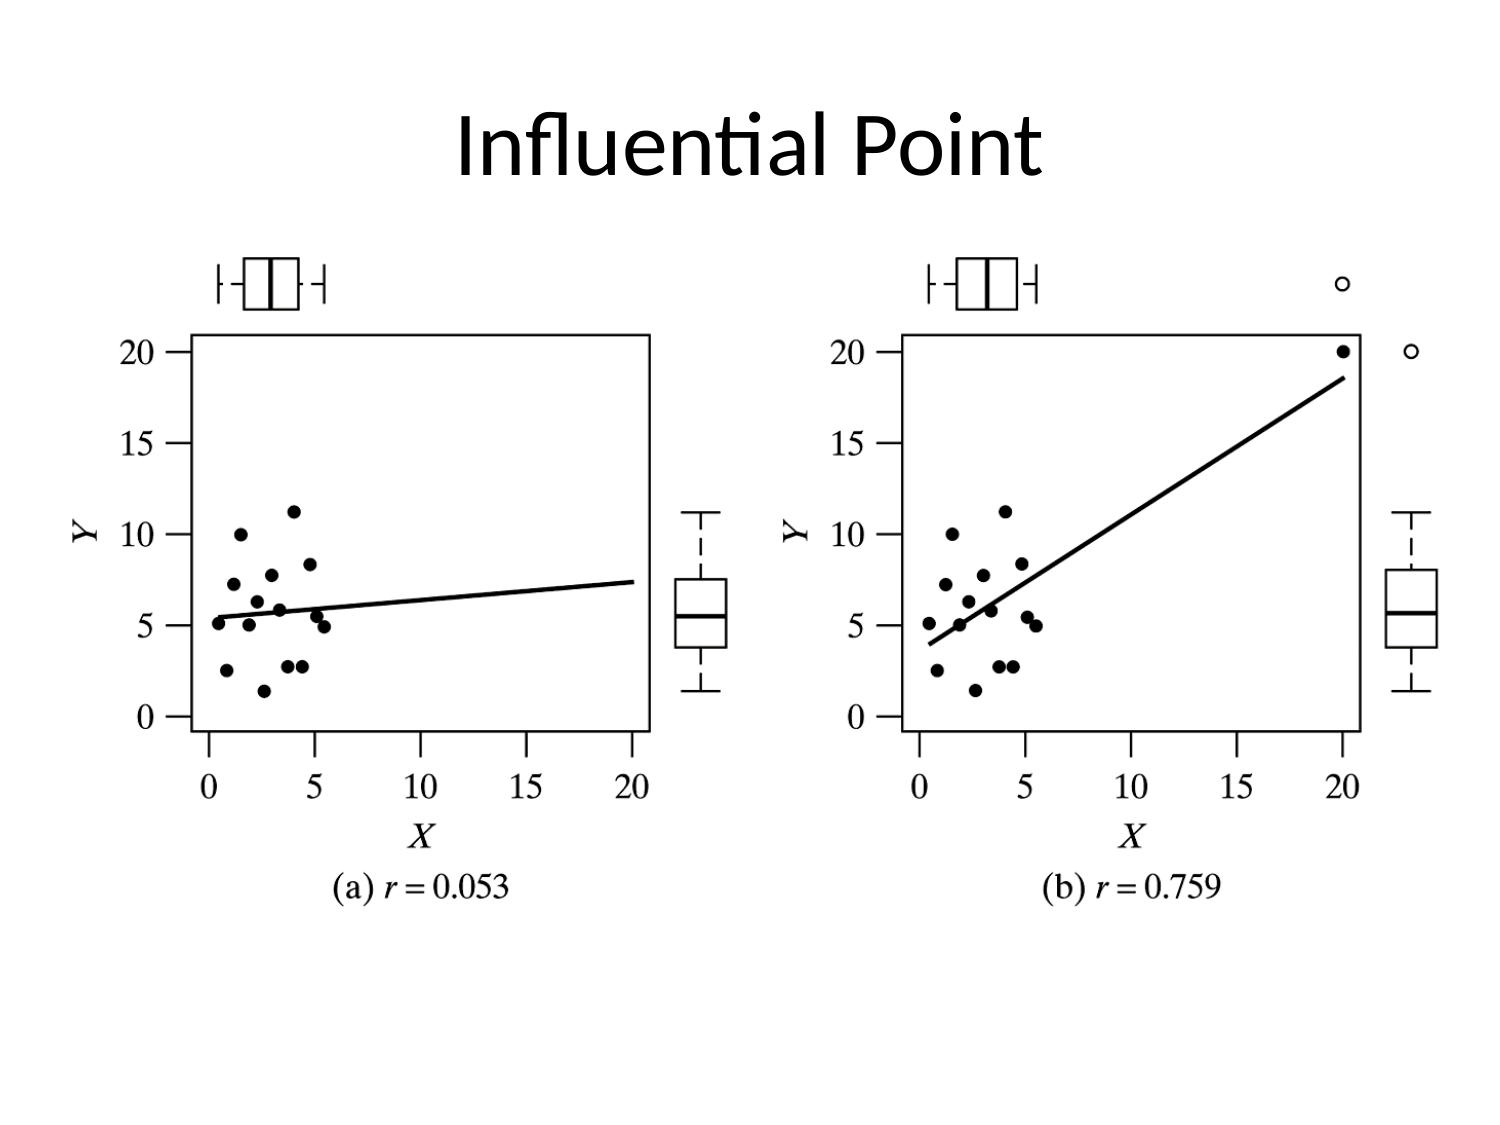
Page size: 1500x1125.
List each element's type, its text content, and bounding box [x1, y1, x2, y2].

title Influential Point [75, 45, 1425, 233]
picture [62, 249, 1453, 913]
